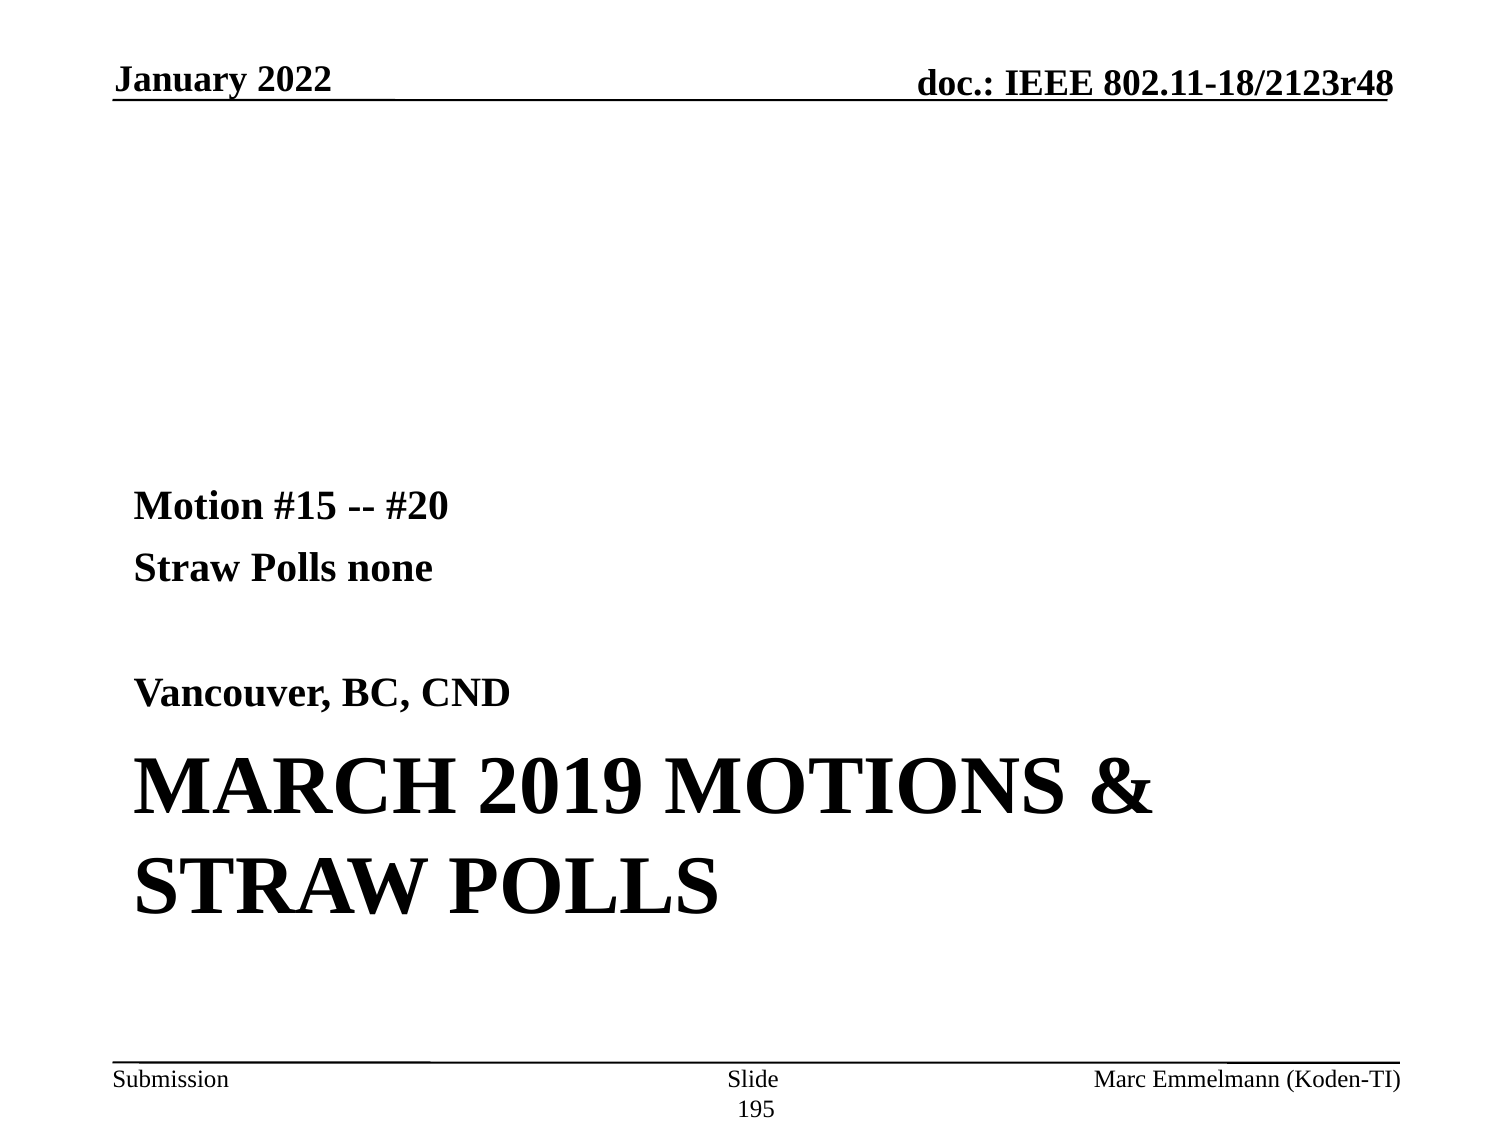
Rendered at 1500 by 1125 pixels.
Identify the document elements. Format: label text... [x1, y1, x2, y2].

title March 2019 Motions & Straw Polls [118, 724, 1394, 947]
footer Marc Emmelmann (Koden-TI) [878, 1061, 1402, 1093]
slide_number Slide 195 [712, 1061, 800, 1123]
list Motion #15 -- #20 Straw Polls none Vancouver, BC, CND [118, 476, 1394, 724]
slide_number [114, 54, 423, 100]
